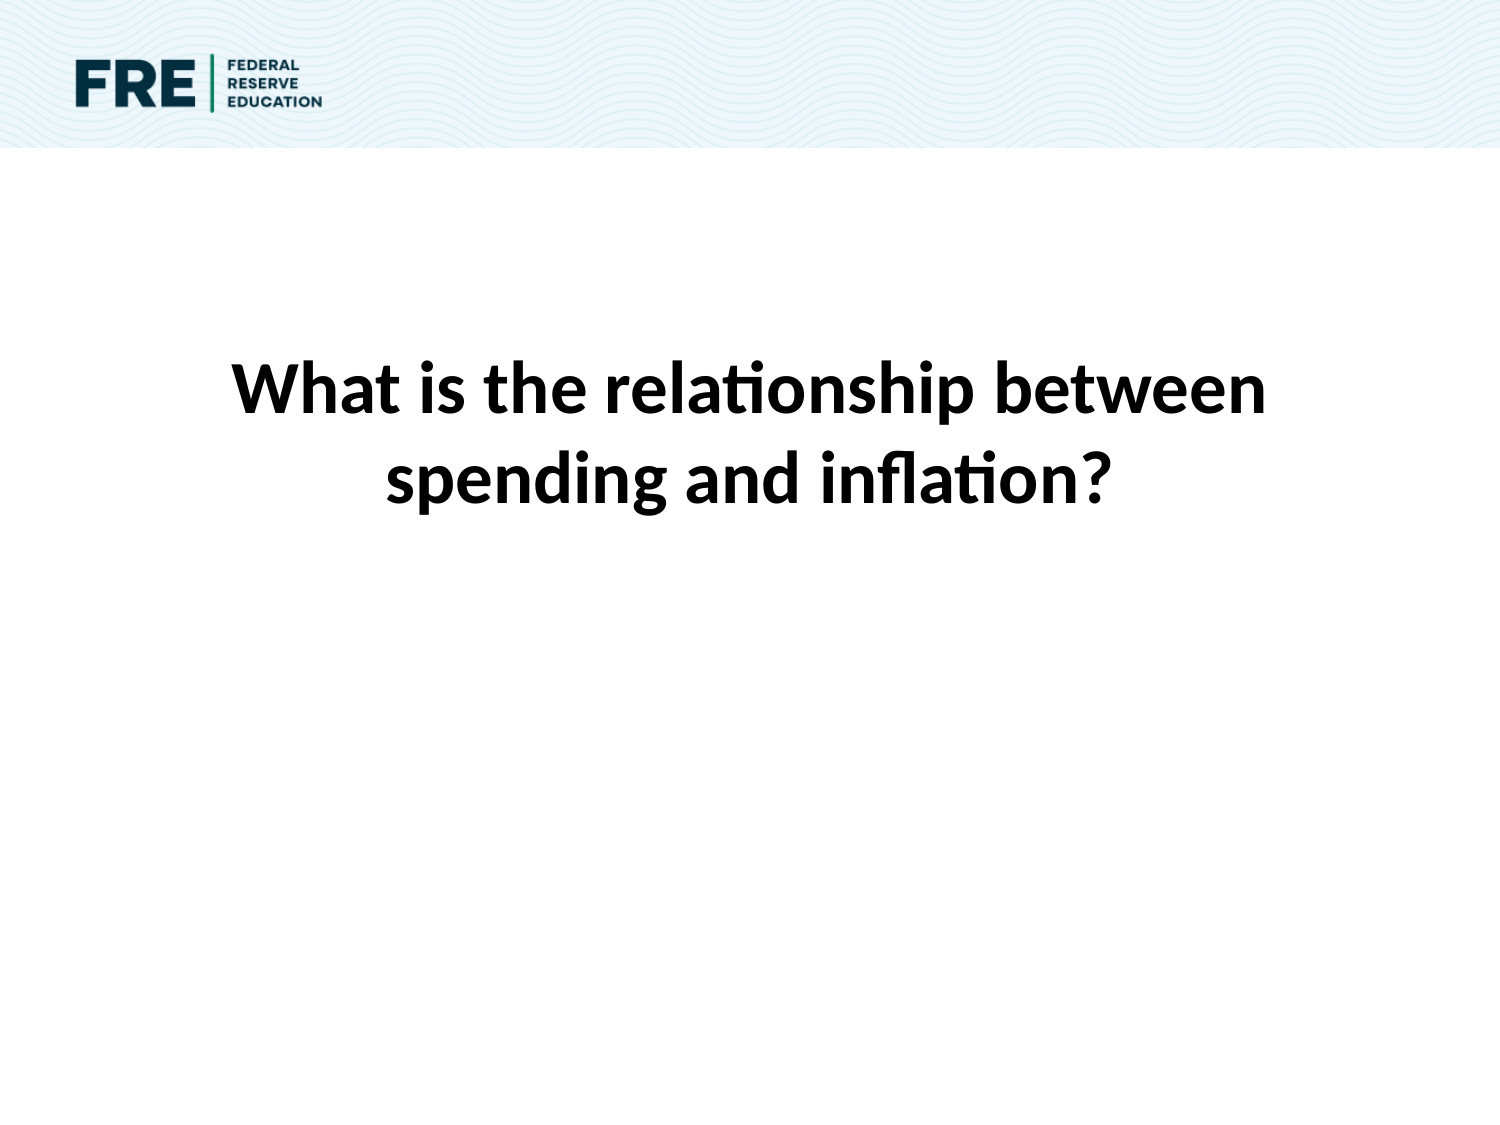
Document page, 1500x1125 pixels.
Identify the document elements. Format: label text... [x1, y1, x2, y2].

picture [0, 0, 1500, 148]
text_box What is the relationship between spending and inflation? [107, 331, 1393, 527]
